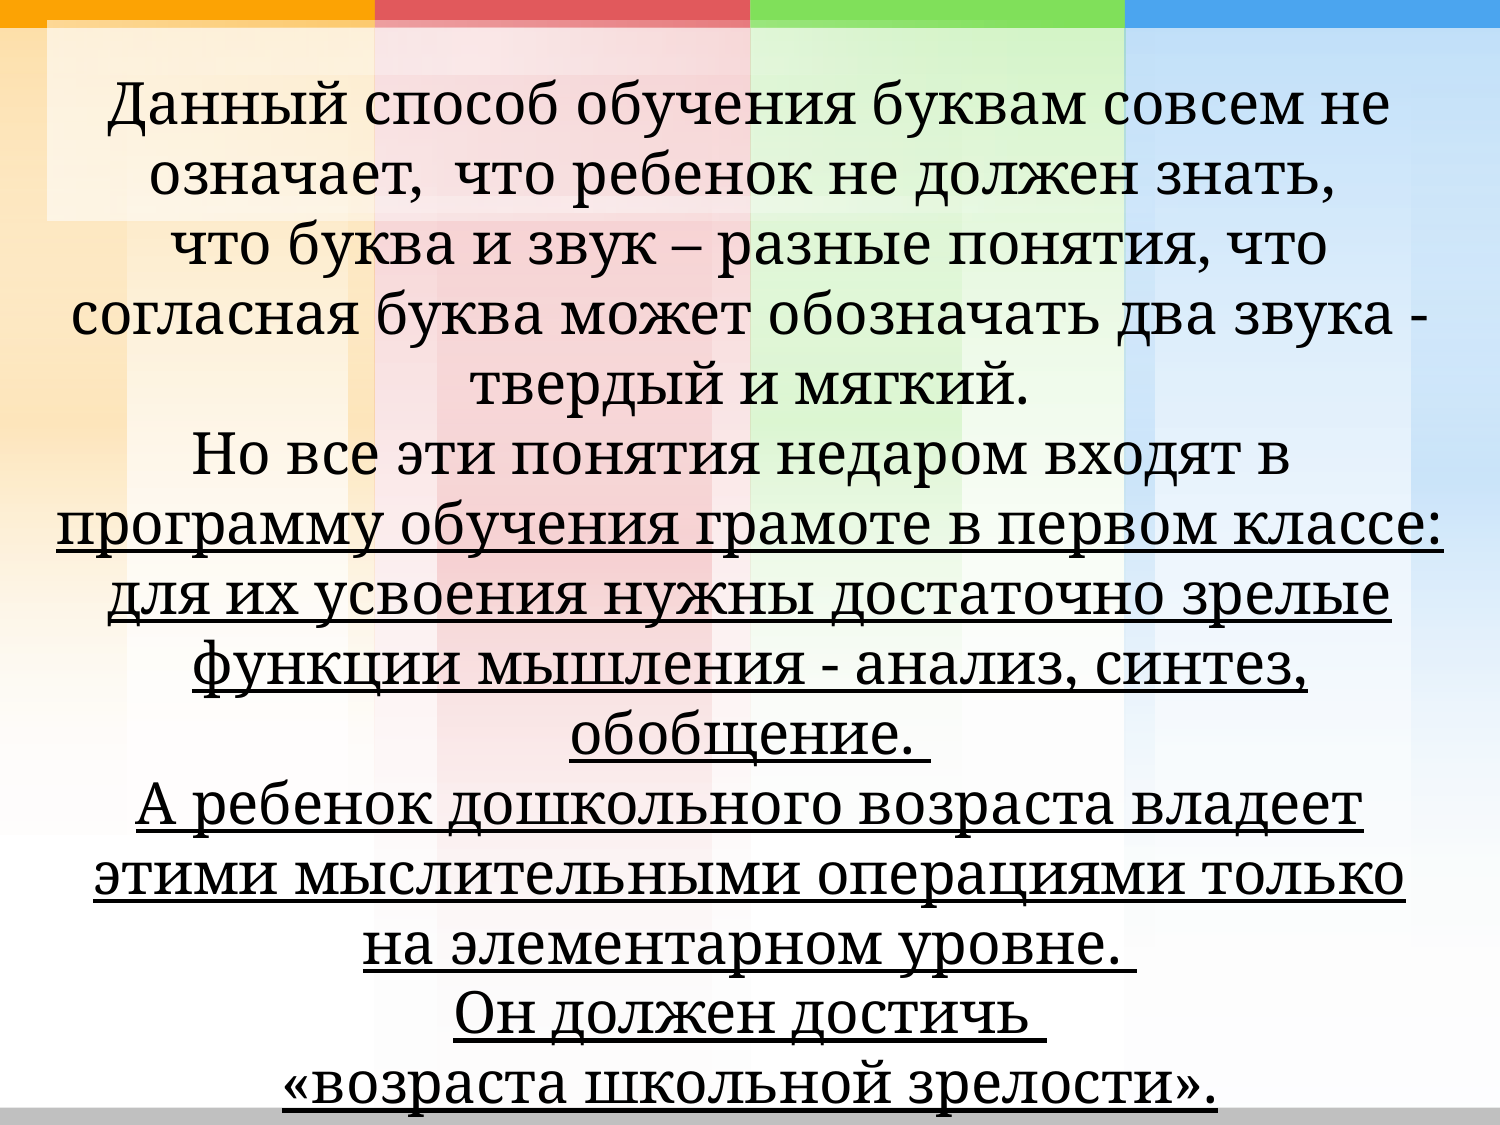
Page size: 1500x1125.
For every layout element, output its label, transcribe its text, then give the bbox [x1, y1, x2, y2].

text_box Данный способ обучения буквам совсем не означает, что ребенок не должен знать, что буква и звук – разные понятия, что согласная буква может обозначать два звука - твердый и мягкий. Но все эти понятия недаром входят в программу обучения грамоте в первом классе: для их усвоения нужны достаточно зрелые функции мышления - анализ, синтез, обобщение. А ребенок дошкольного возраста владеет этими мыслительными операциями только на элементарном уровне. Он должен достичь «возраста школьной зрелости». [35, 58, 1465, 1123]
